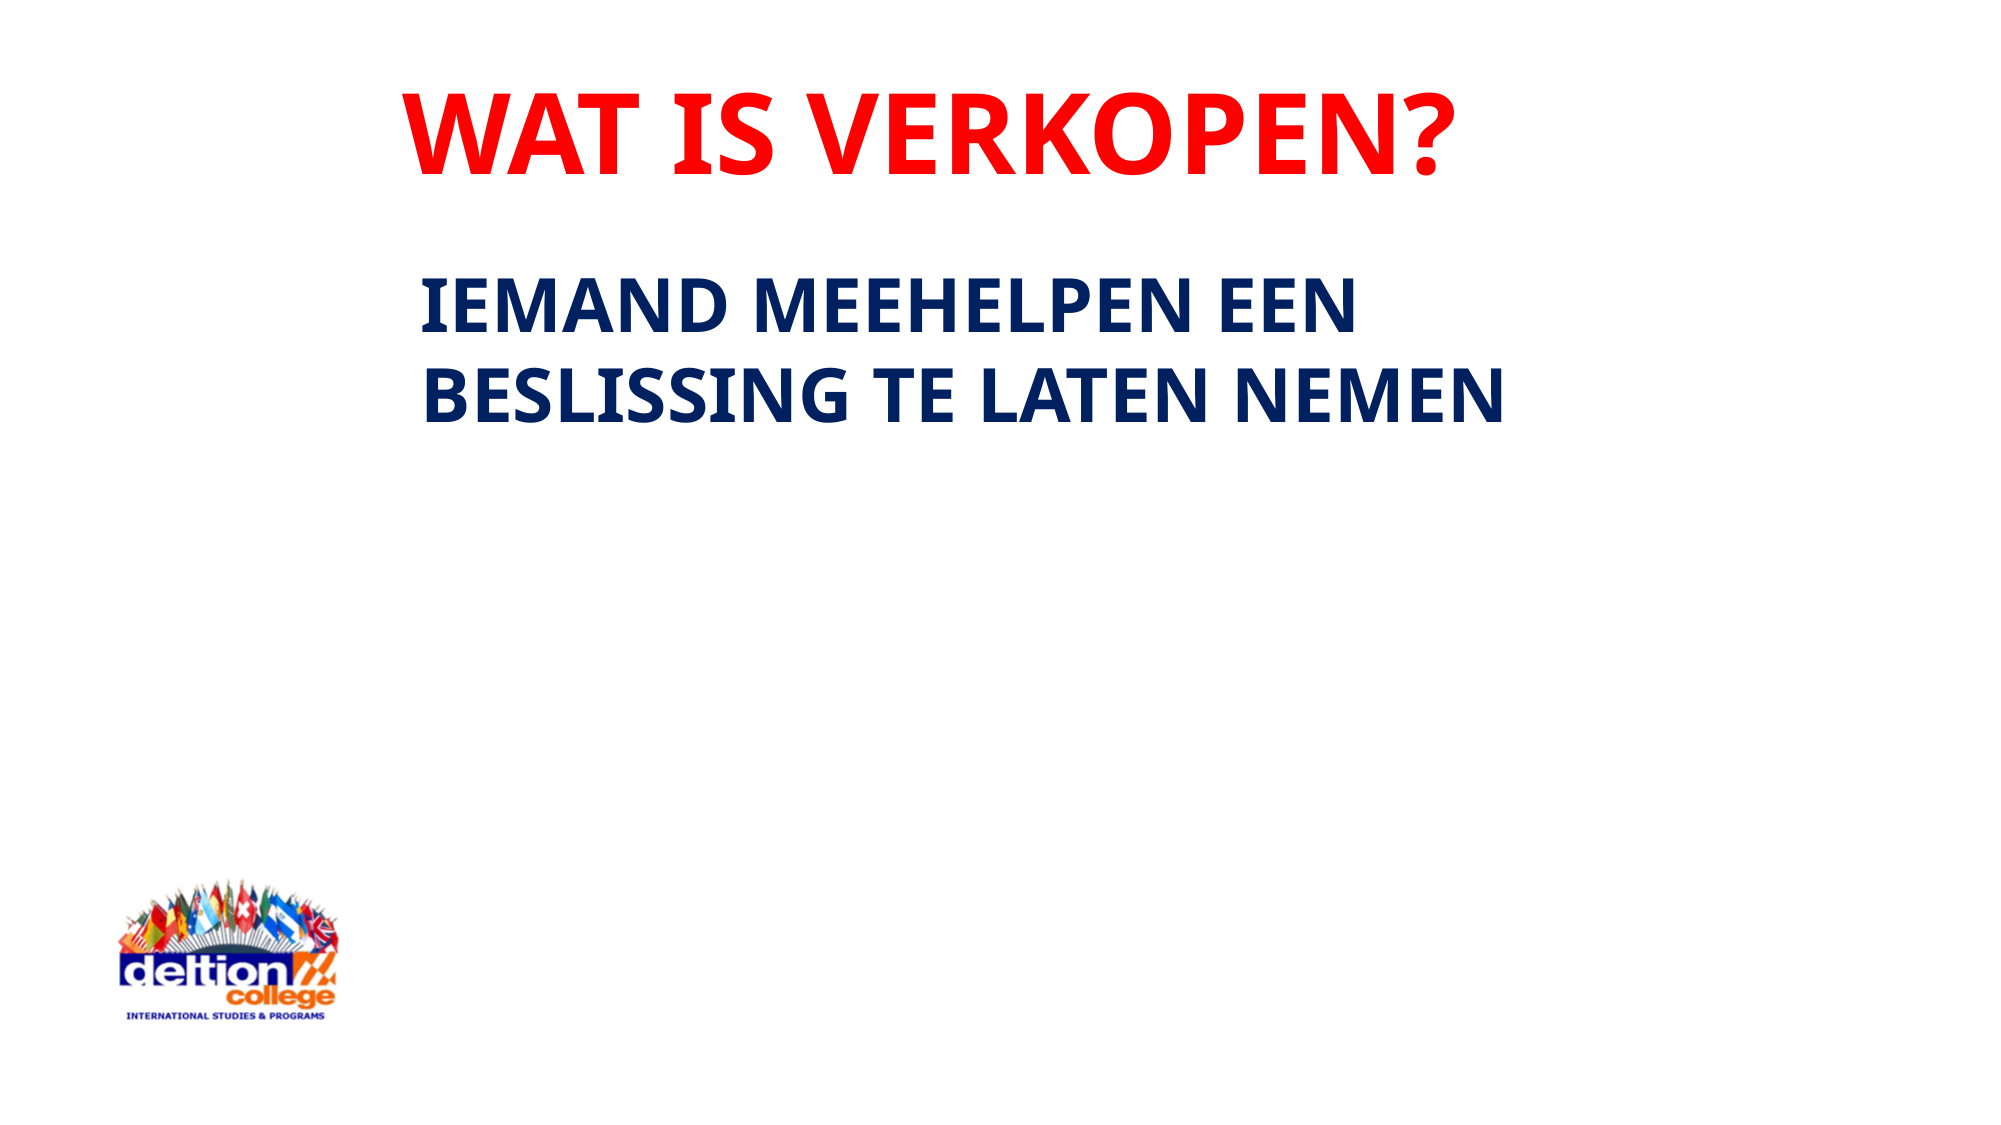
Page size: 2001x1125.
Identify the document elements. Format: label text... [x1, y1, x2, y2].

text_box WAT IS VERKOPEN? [388, 54, 1473, 205]
text_box IEMAND MEEHELPEN EEN BESLISSING TE LATEN NEMEN [405, 250, 1525, 446]
picture [0, 667, 647, 1125]
